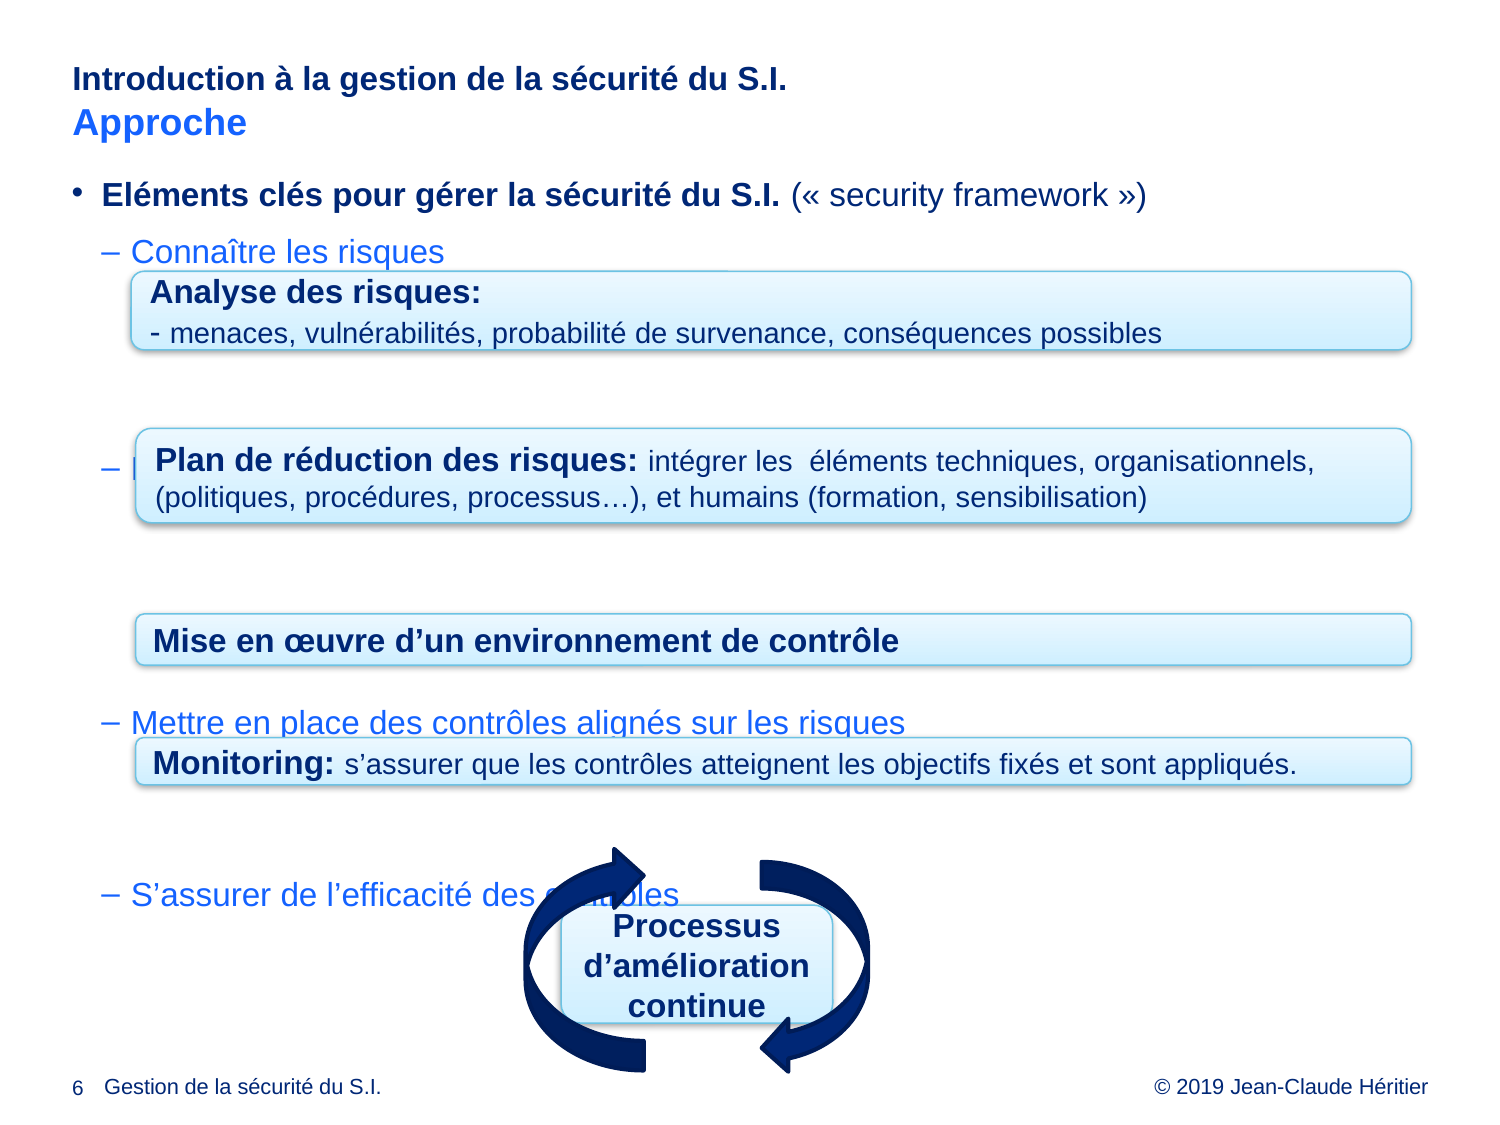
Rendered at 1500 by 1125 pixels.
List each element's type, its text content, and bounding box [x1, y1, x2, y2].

text_box Mise en œuvre d’un environnement de contrôle [134, 613, 1413, 667]
text_box [759, 859, 871, 1074]
title Introduction à la gestion de la sécurité du S.I. Approche [66, 57, 1449, 162]
text_box Plan de réduction des risques: intégrer les éléments techniques, organisationnels, (politiques, procédures, processus…), et humains (formation, sensibilisation) [134, 427, 1413, 524]
text_box Analyse des risques: - menaces, vulnérabilités, probabilité de survenance, conséquences possibles [130, 270, 1413, 351]
list Eléments clés pour gérer la sécurité du S.I. (« security framework ») Connaître les risques Etablir un plan de réduction des risques Mettre en place des contrôles alignés sur les risques S’assurer de l’efficacité des contrôles [66, 172, 1449, 1052]
text_box Monitoring: s’assurer que les contrôles atteignent les objectifs fixés et sont appliqués. [134, 736, 1413, 786]
text_box [523, 847, 646, 1073]
